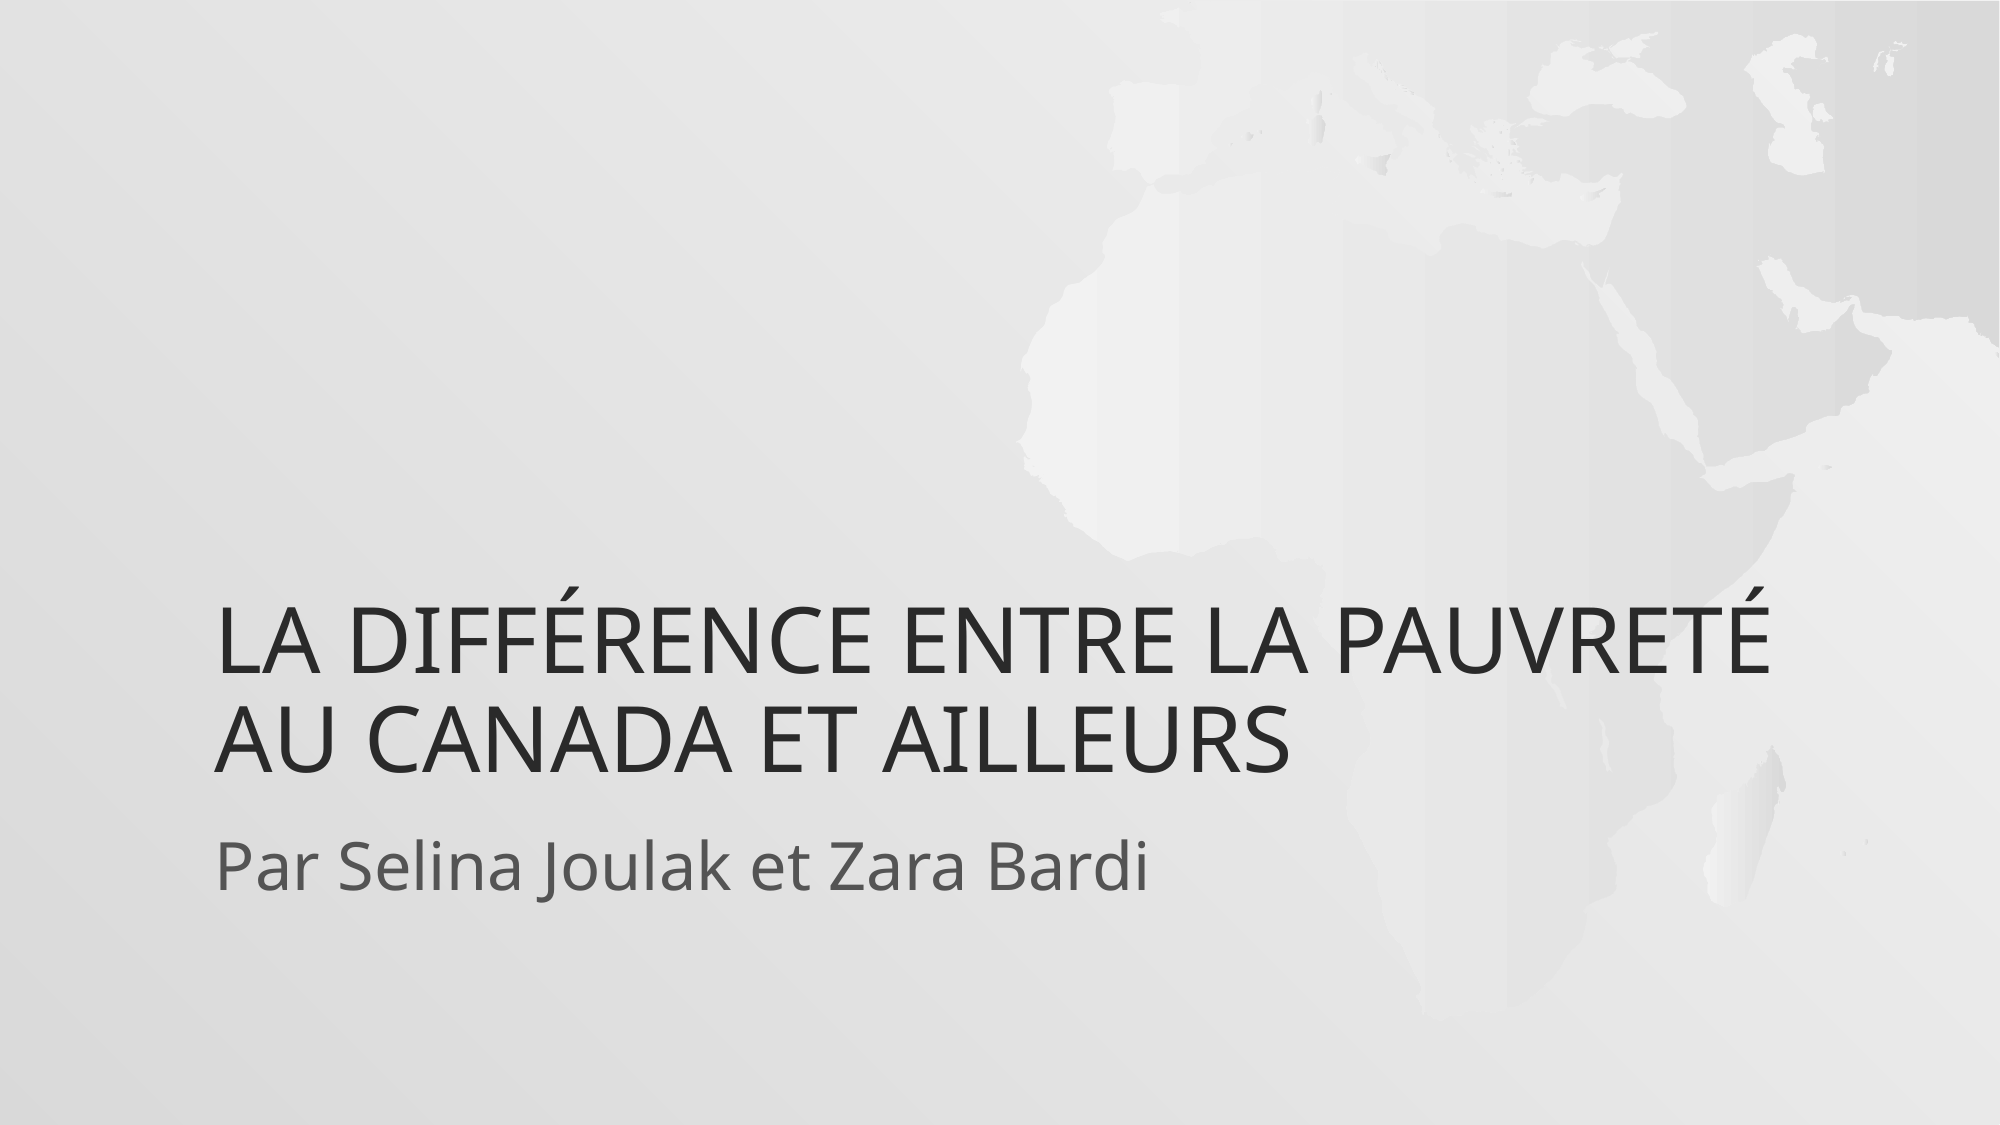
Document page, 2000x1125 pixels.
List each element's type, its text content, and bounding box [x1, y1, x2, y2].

subtitle Par Selina Joulak et Zara Bardi [199, 825, 1488, 1013]
title La différence entre la pauvreté au canada et ailleurs [199, 299, 1800, 800]
